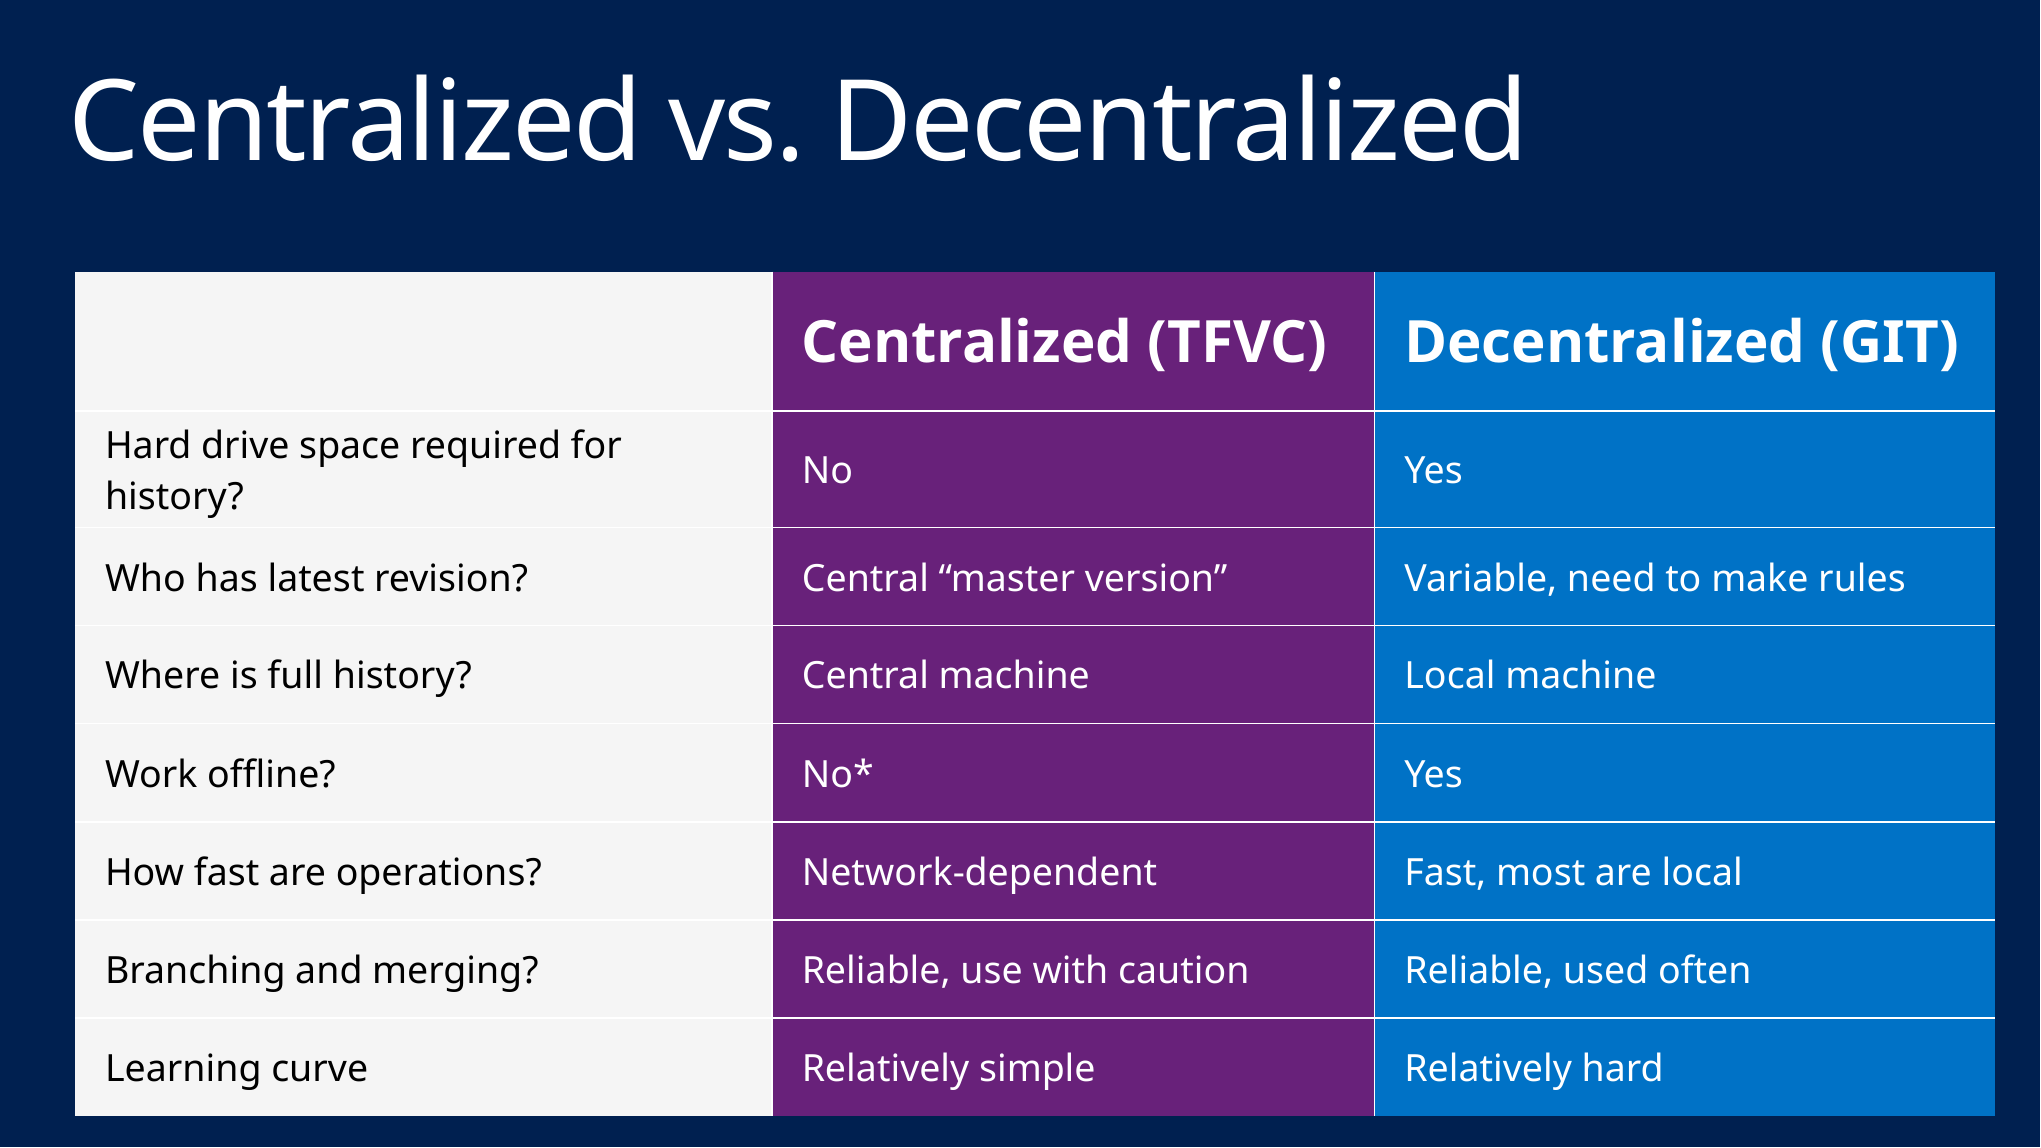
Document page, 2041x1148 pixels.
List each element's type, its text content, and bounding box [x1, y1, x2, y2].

table_cell How fast are operations? [75, 823, 771, 919]
table_cell Who has latest revision? [75, 528, 771, 625]
table_header Centralized (TFVC) [773, 272, 1374, 410]
table_cell Relatively simple [773, 1019, 1374, 1116]
table_cell Network-dependent [773, 823, 1374, 919]
table_cell Fast, most are local [1375, 823, 1995, 919]
title Centralized vs. Decentralized [45, 48, 1996, 199]
table_cell Hard drive space required for history? [75, 412, 771, 527]
table_header Decentralized (GIT) [1375, 272, 1995, 410]
table_cell Relatively hard [1375, 1019, 1995, 1116]
table_cell Local machine [1375, 626, 1995, 723]
table_cell Learning curve [75, 1019, 771, 1116]
table_cell Reliable, use with caution [773, 921, 1374, 1017]
table_cell Work offline? [75, 724, 771, 821]
table_cell Variable, need to make rules [1375, 528, 1995, 625]
table_header [75, 272, 771, 410]
table_cell Yes [1375, 412, 1995, 527]
table_cell No* [773, 724, 1374, 821]
table_cell Yes [1375, 724, 1995, 821]
table_cell Central “master version” [773, 528, 1374, 625]
table_cell Central machine [773, 626, 1374, 723]
table_cell Where is full history? [75, 626, 771, 723]
table_cell Branching and merging? [75, 921, 771, 1017]
list [45, 199, 2003, 543]
table_cell Reliable, used often [1375, 921, 1995, 1017]
table_cell No [773, 412, 1374, 527]
